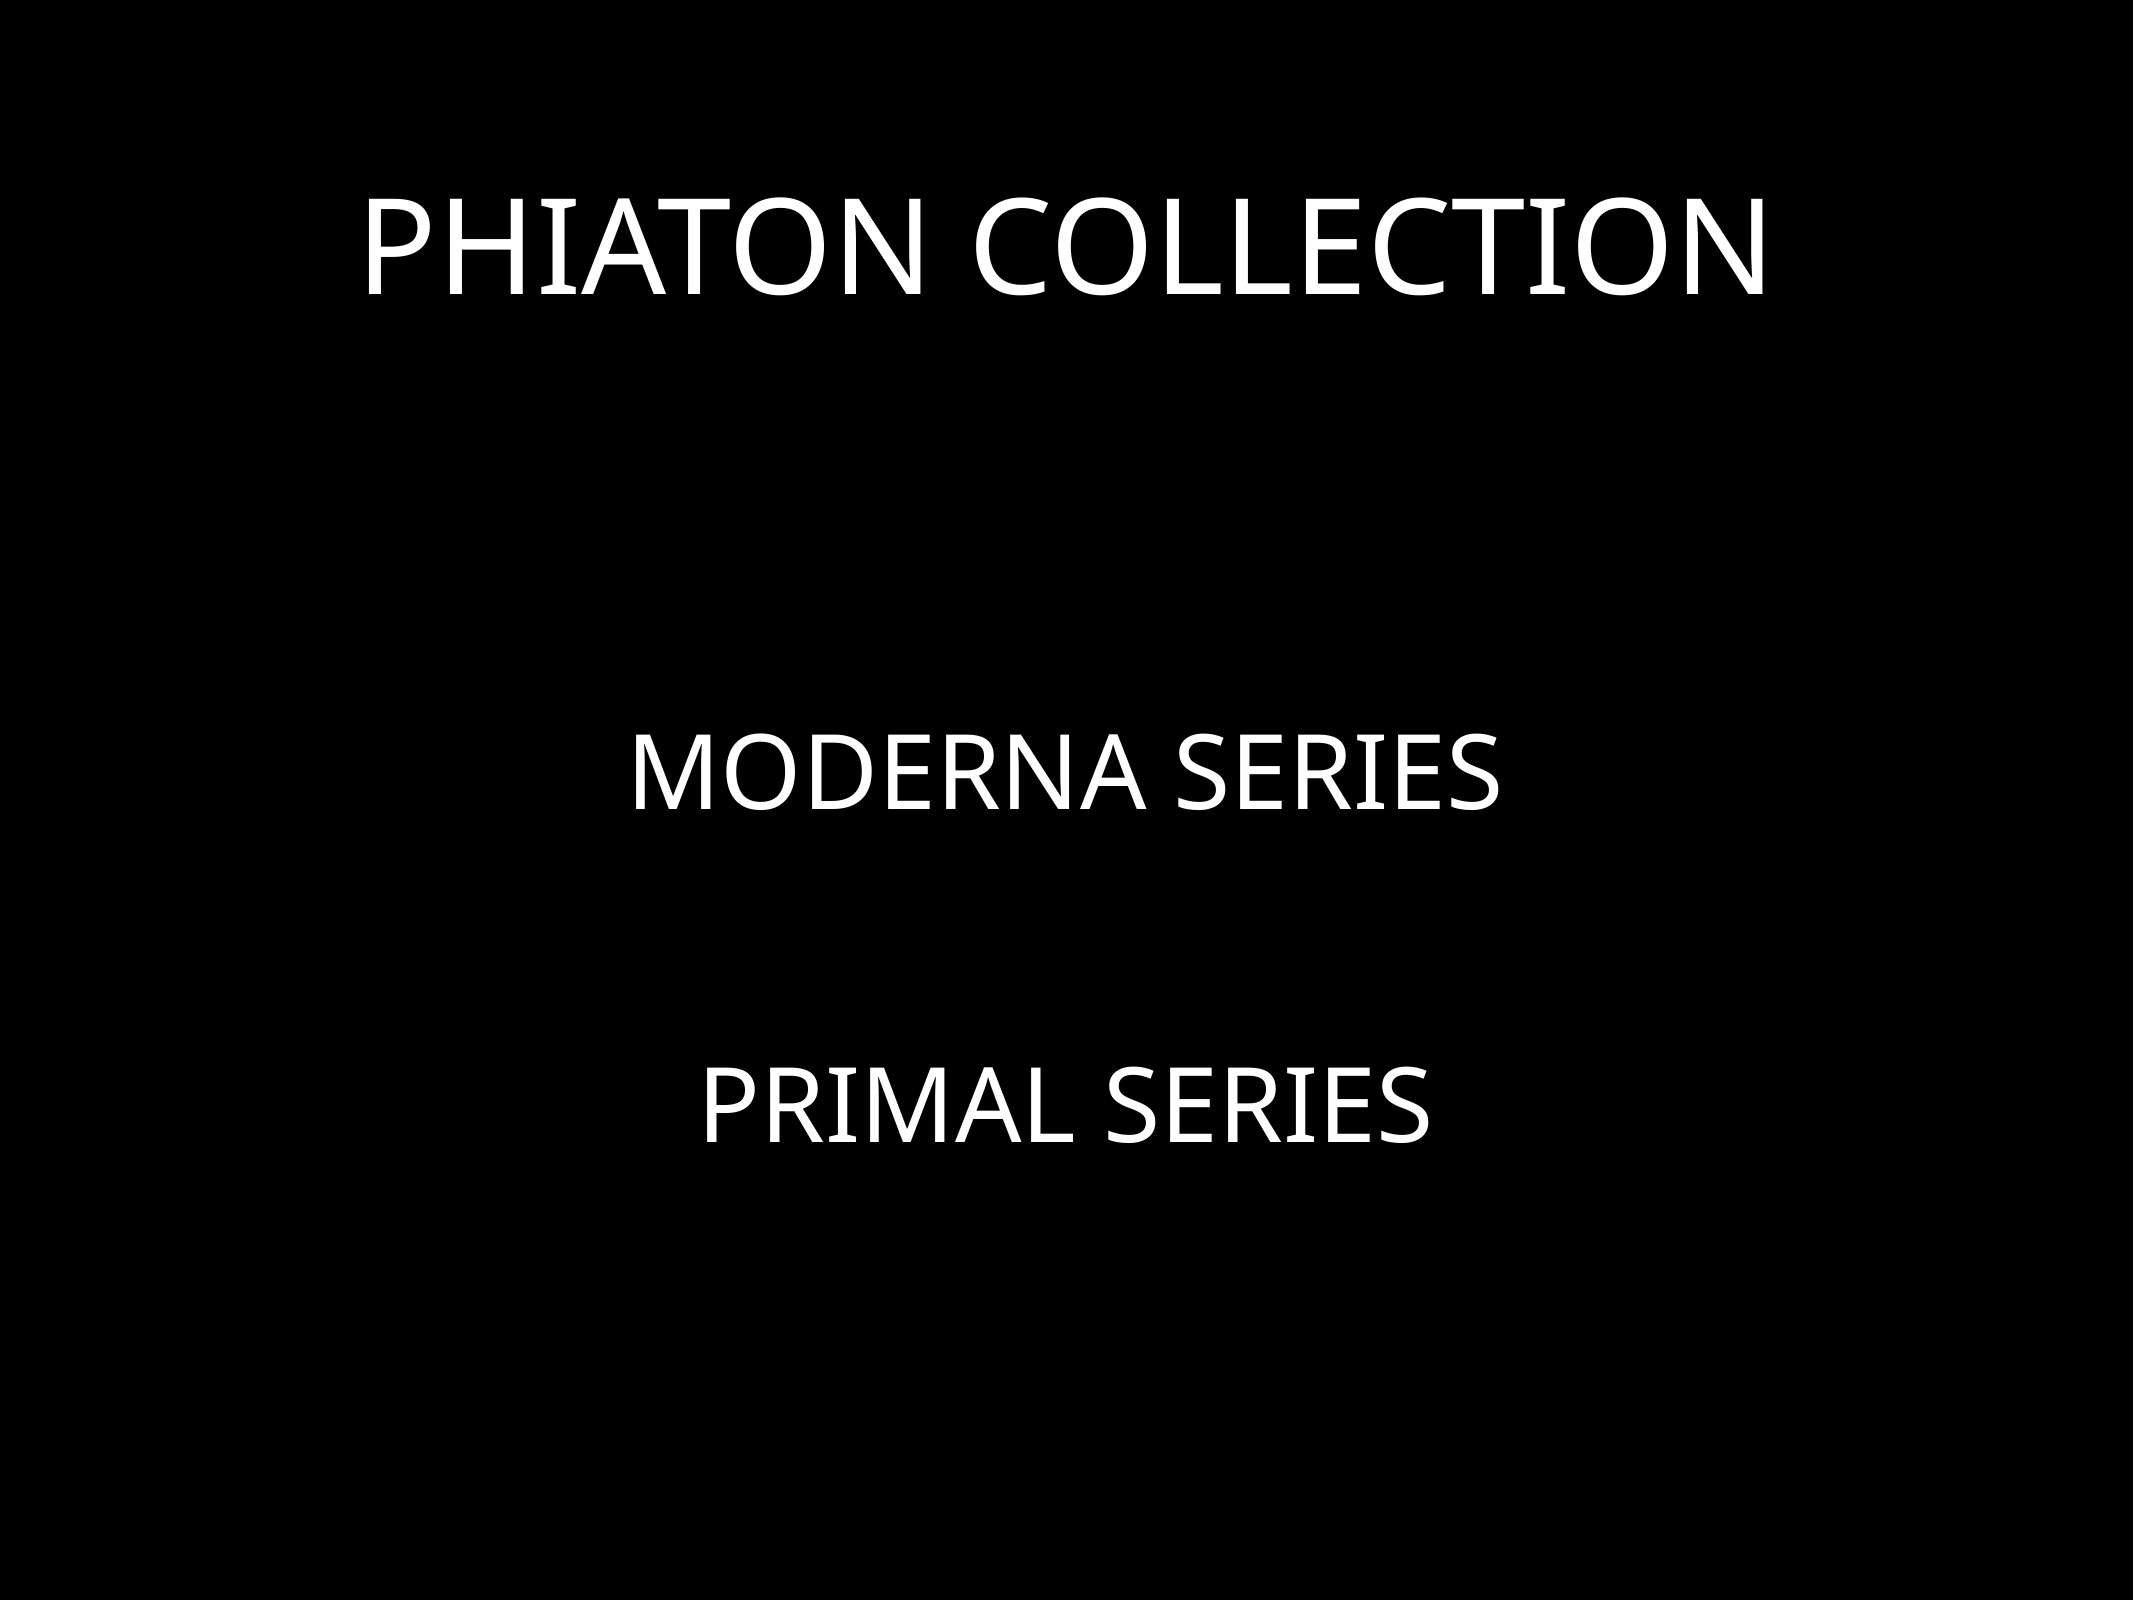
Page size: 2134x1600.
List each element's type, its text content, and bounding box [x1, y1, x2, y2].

title PHIATON COLLECTION [70, 41, 2063, 443]
text_box MODERNA SERIES [626, 705, 1505, 831]
text_box PRIMAL SERIES [442, 1030, 1689, 1172]
